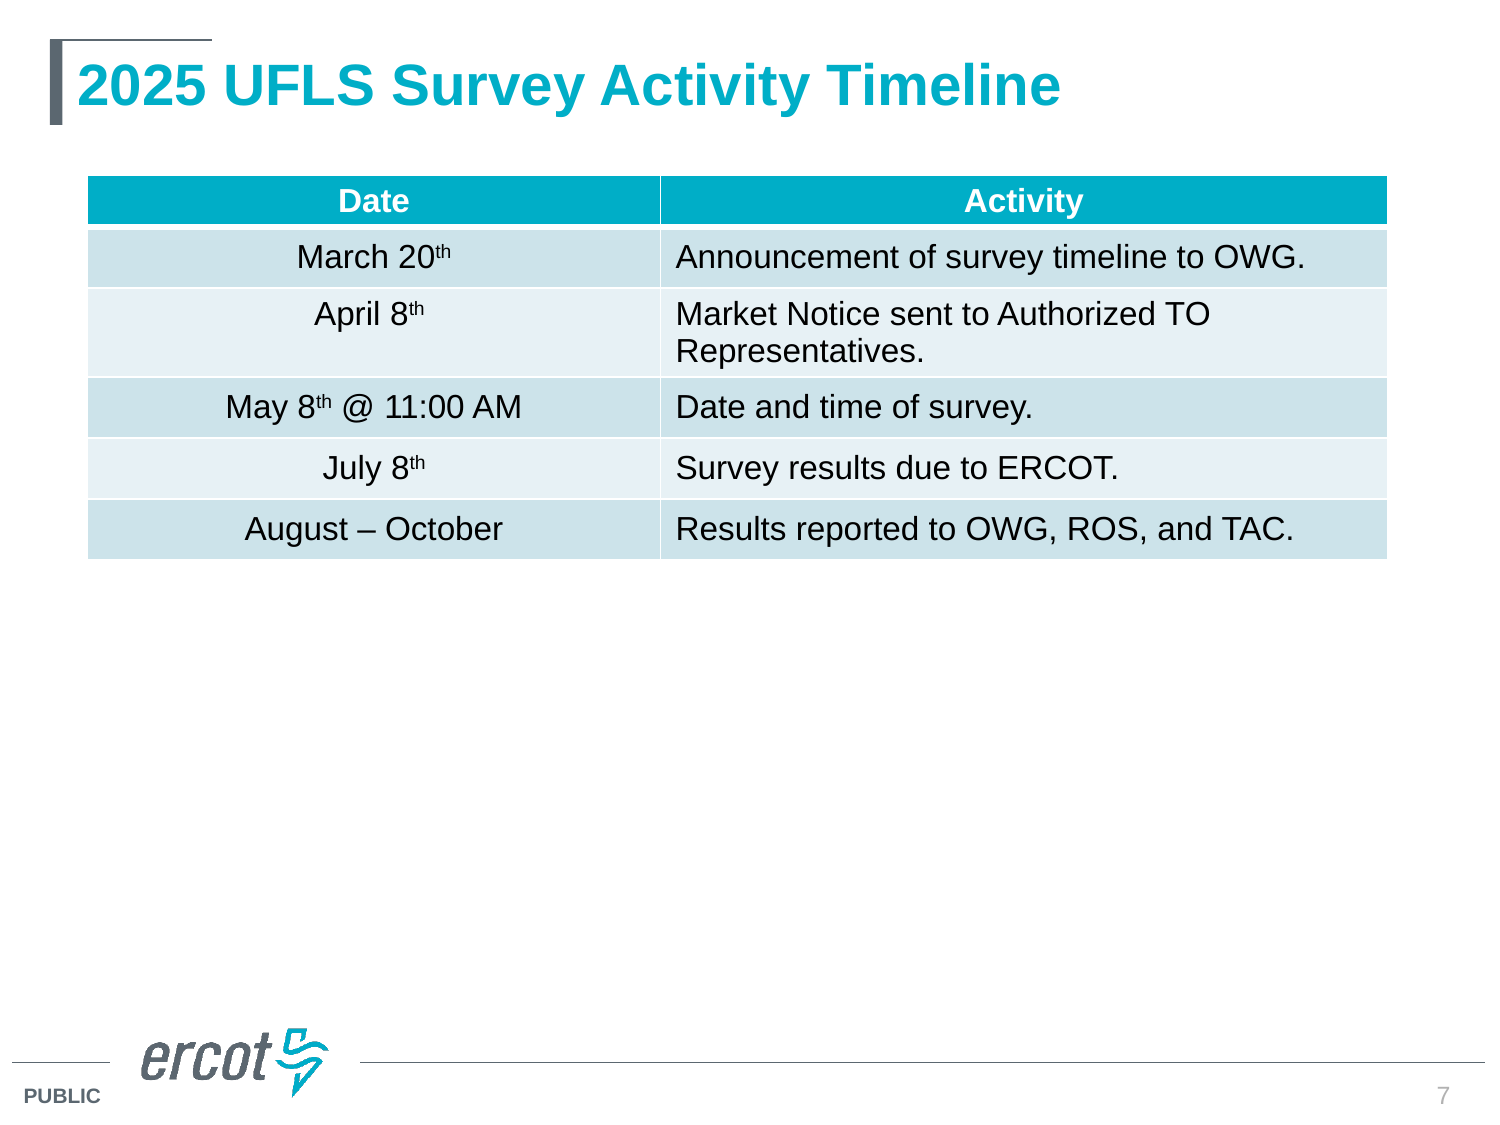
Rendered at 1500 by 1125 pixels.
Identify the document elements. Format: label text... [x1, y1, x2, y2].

table_cell Market Notice sent to Authorized TO Representatives. [661, 289, 1387, 376]
list [46, 162, 1447, 963]
table_header Activity [661, 176, 1387, 224]
picture [137, 1024, 332, 1100]
slide_number 7 [1400, 1076, 1488, 1113]
table_cell Survey results due to ERCOT. [661, 439, 1387, 498]
table_cell March 20th [88, 230, 660, 287]
table_cell July 8th [88, 439, 660, 498]
table_cell August – October [88, 500, 660, 559]
table_cell April 8th [88, 289, 660, 376]
table_header Date [88, 176, 660, 224]
table_cell Results reported to OWG, ROS, and TAC. [661, 500, 1387, 559]
table_cell May 8th @ 11:00 AM [88, 378, 660, 437]
title 2025 UFLS Survey Activity Timeline [62, 39, 1450, 125]
table_cell Announcement of survey timeline to OWG. [661, 230, 1387, 287]
table_cell Date and time of survey. [661, 378, 1387, 437]
